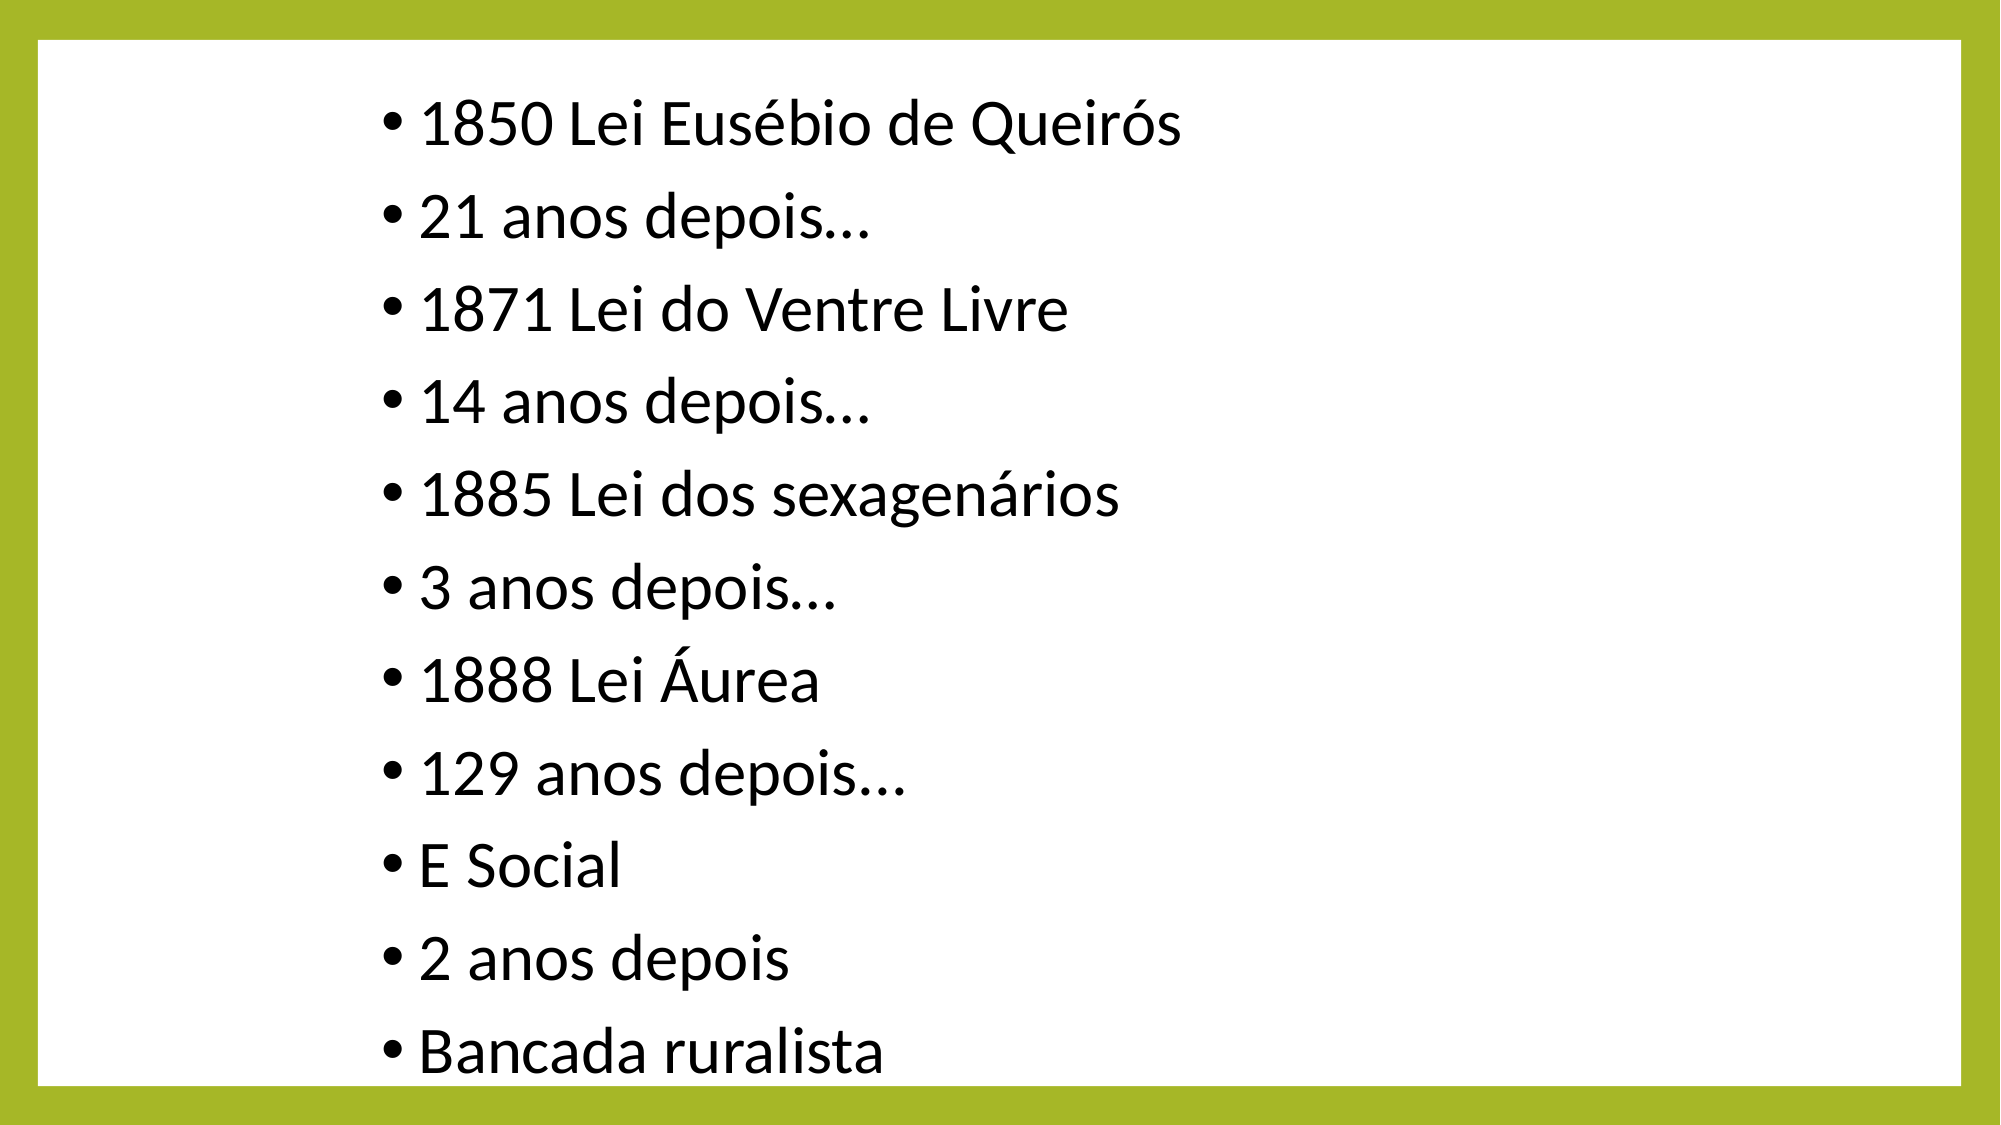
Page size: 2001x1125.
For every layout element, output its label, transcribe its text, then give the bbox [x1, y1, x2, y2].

list 1850 Lei Eusébio de Queirós 21 anos depois… 1871 Lei do Ventre Livre 14 anos depois… 1885 Lei dos sexagenários 3 anos depois… 1888 Lei Áurea 129 anos depois... E Social 2 anos depois Bancada ruralista [381, 88, 1608, 988]
